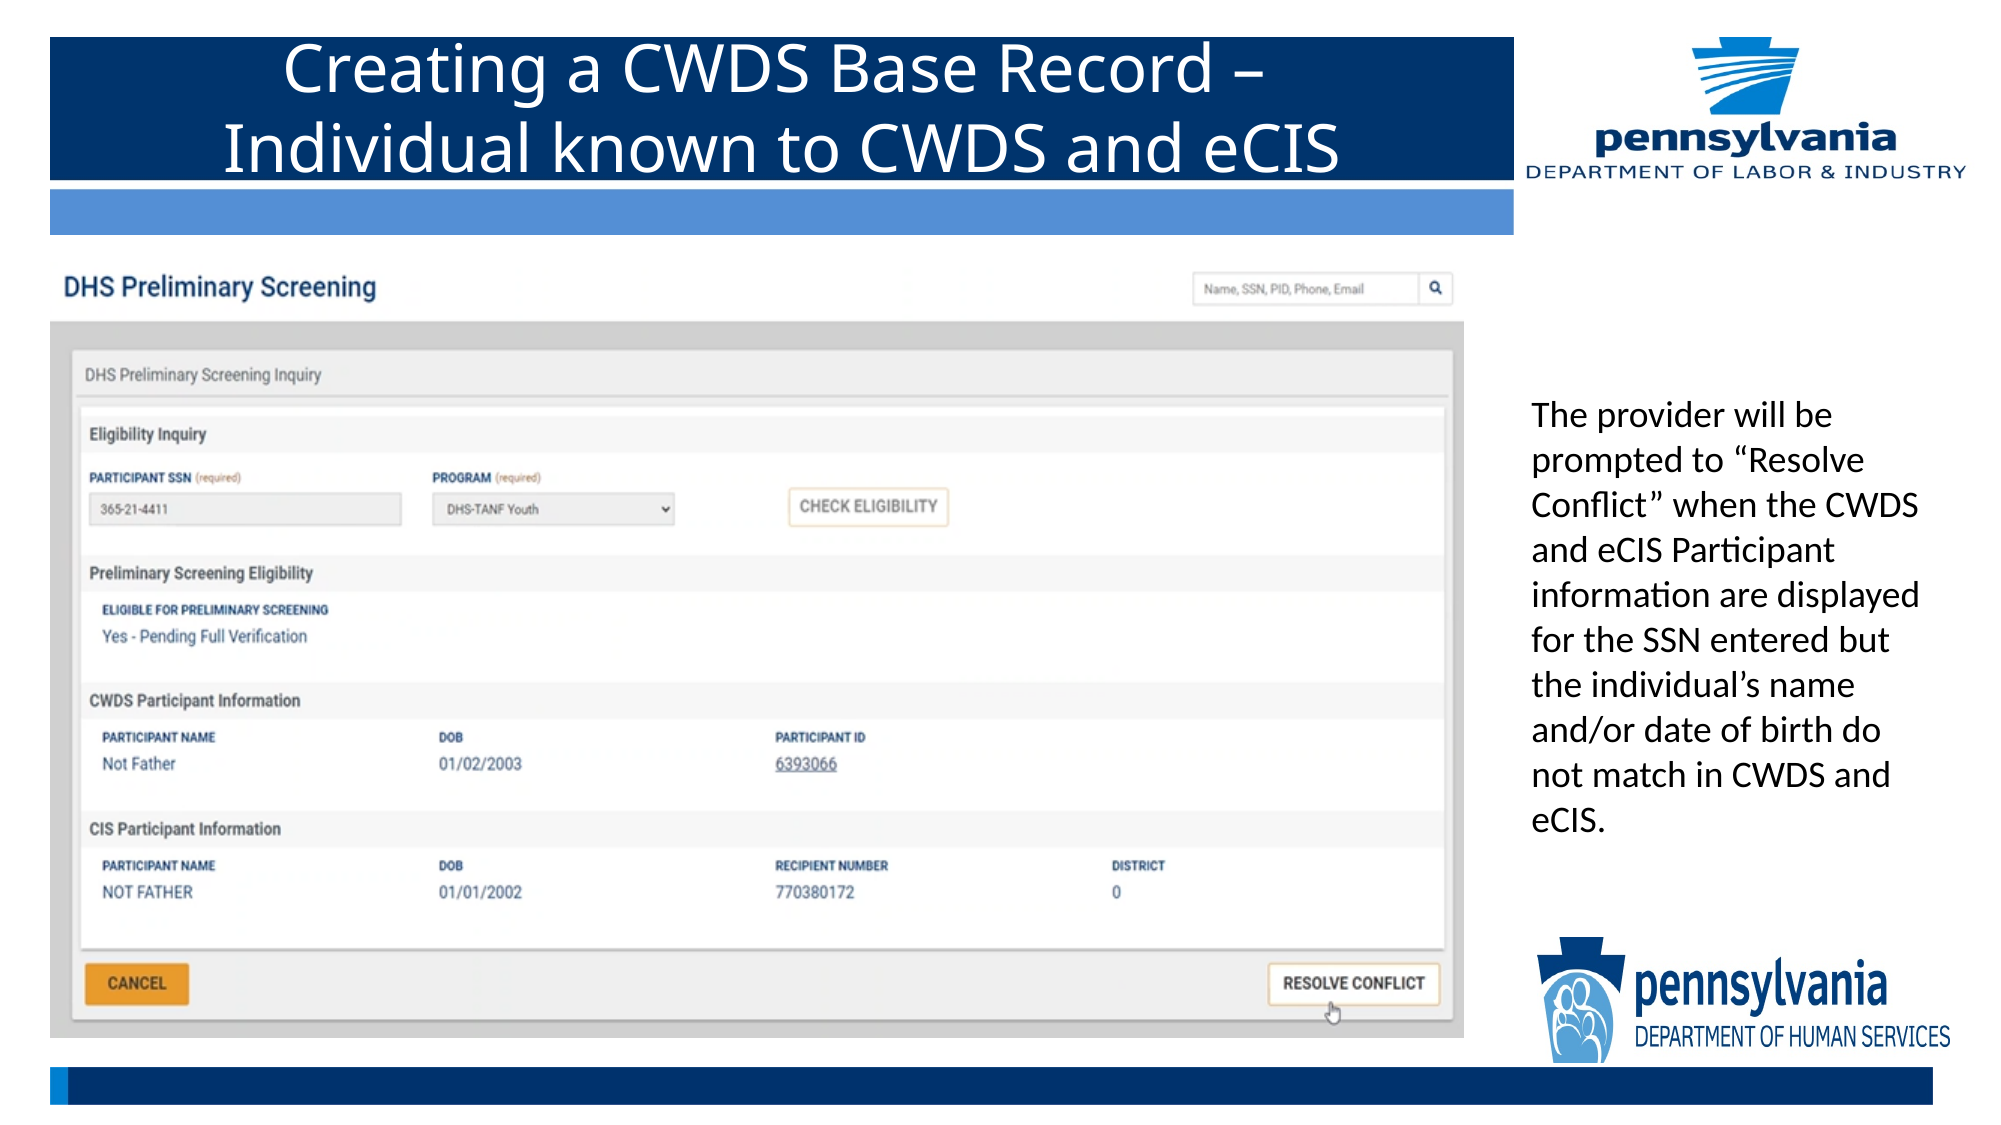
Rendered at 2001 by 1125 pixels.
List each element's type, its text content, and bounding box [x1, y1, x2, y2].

picture [1525, 37, 1975, 187]
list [49, 262, 1464, 1038]
picture [50, 1067, 1933, 1105]
picture [1537, 937, 1951, 1063]
title Creating a CWDS Base Record – Individual known to CWDS and eCIS [49, 37, 1517, 176]
picture [50, 176, 1514, 235]
text_box The provider will be prompted to “Resolve Conflict” when the CWDS and eCIS Participant information are displayed for the SSN entered but the individual’s name and/or date of birth do not match in CWDS and eCIS. [1516, 382, 1950, 847]
